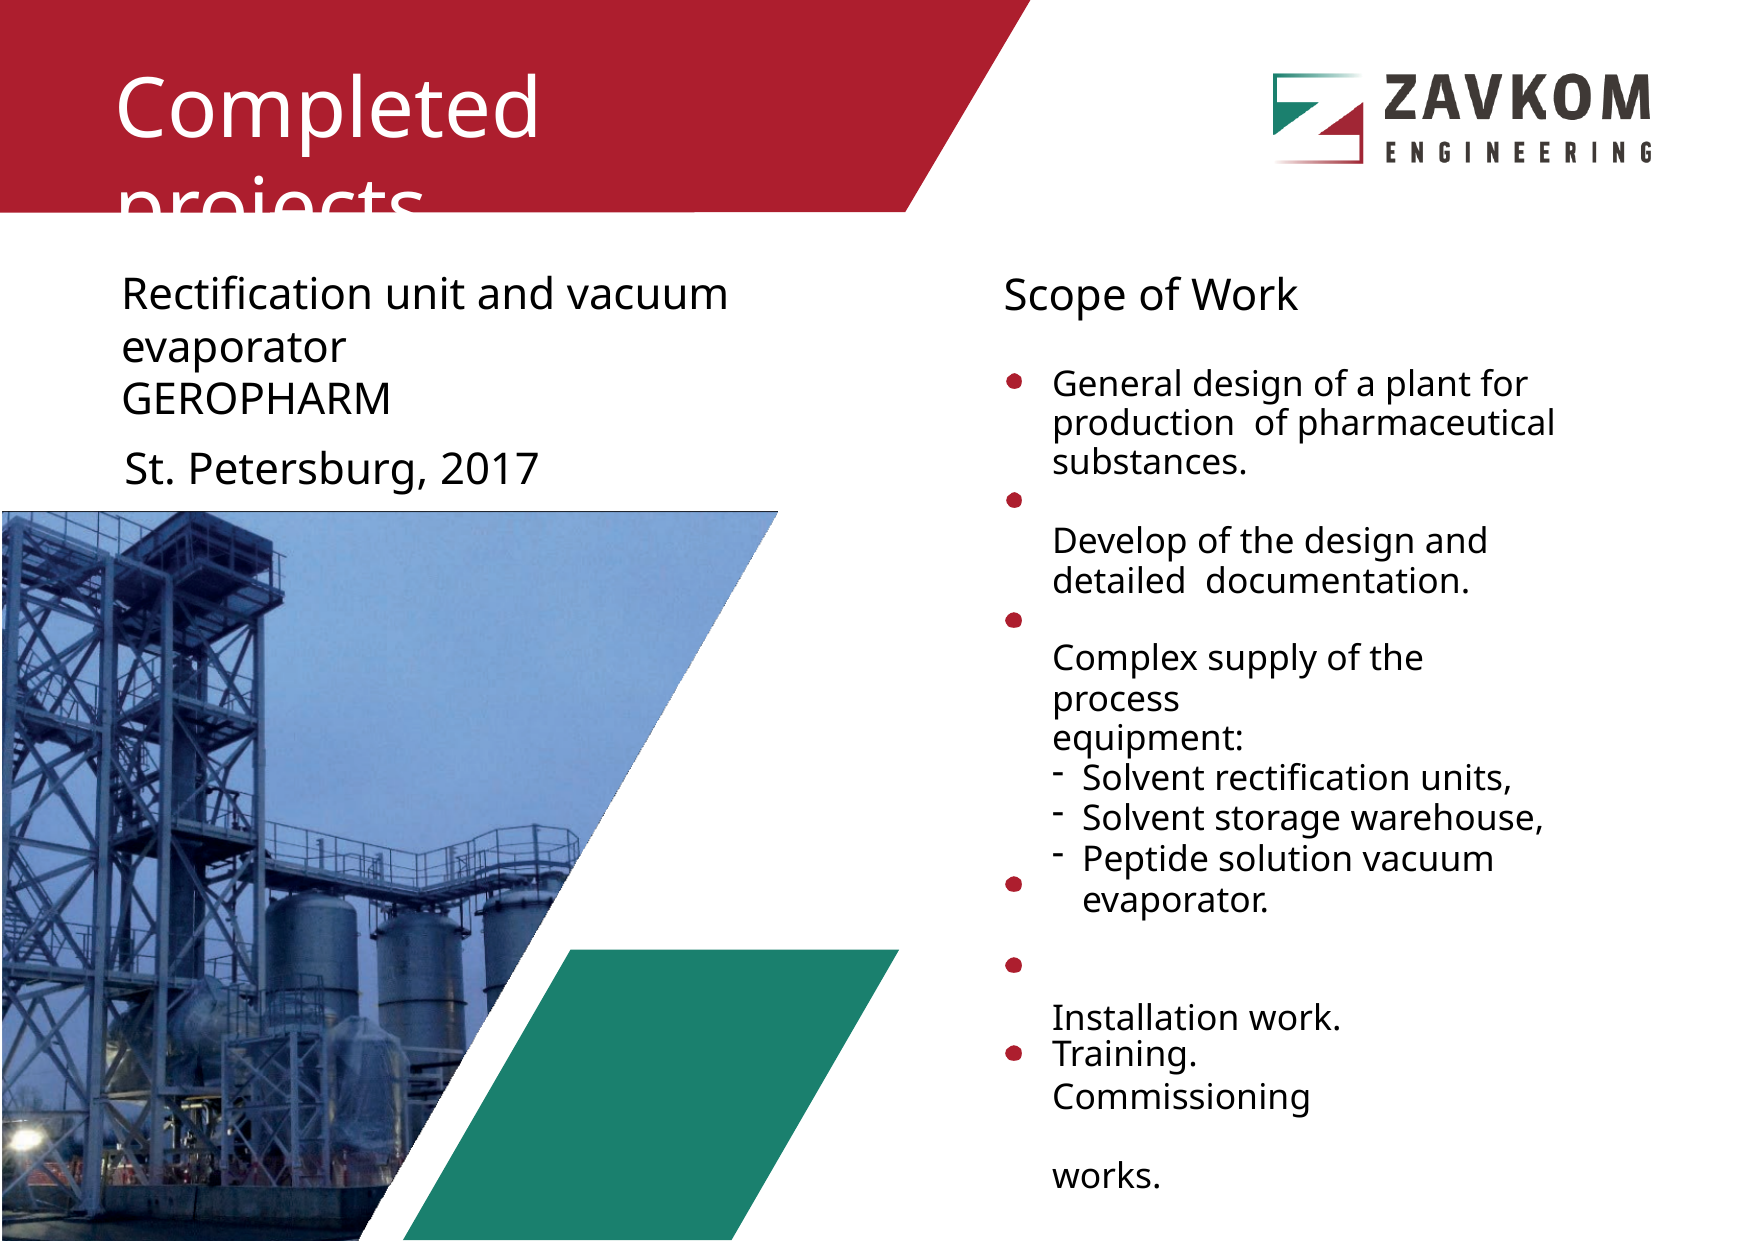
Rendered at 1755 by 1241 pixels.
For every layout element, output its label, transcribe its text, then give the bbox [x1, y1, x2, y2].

text_box Rectiﬁcation unit and vacuum evaporator GEROPHARM St. Petersburg, 2017 [118, 264, 791, 494]
picture [1005, 612, 1022, 628]
picture [1005, 492, 1022, 509]
text_box Training. [1050, 1029, 1203, 1074]
picture [1005, 875, 1022, 892]
picture [1273, 73, 1651, 164]
list Scope of Work General design of a plant for production of pharmaceutical substances. Develop of the design and detailed documentation. Сomplex supply of the process equipment: Solvent rectiﬁcation units, Solvent storage warehouse, Peptide solution vacuum evaporator. Installation work. Commissioning works. [1001, 264, 1615, 1196]
title Completed projects [112, 51, 718, 262]
text_box [0, 0, 1031, 213]
picture [1005, 372, 1022, 389]
picture [1005, 1045, 1022, 1062]
picture [0, 510, 778, 1241]
text_box [782, 949, 900, 1153]
picture [1005, 956, 1022, 973]
